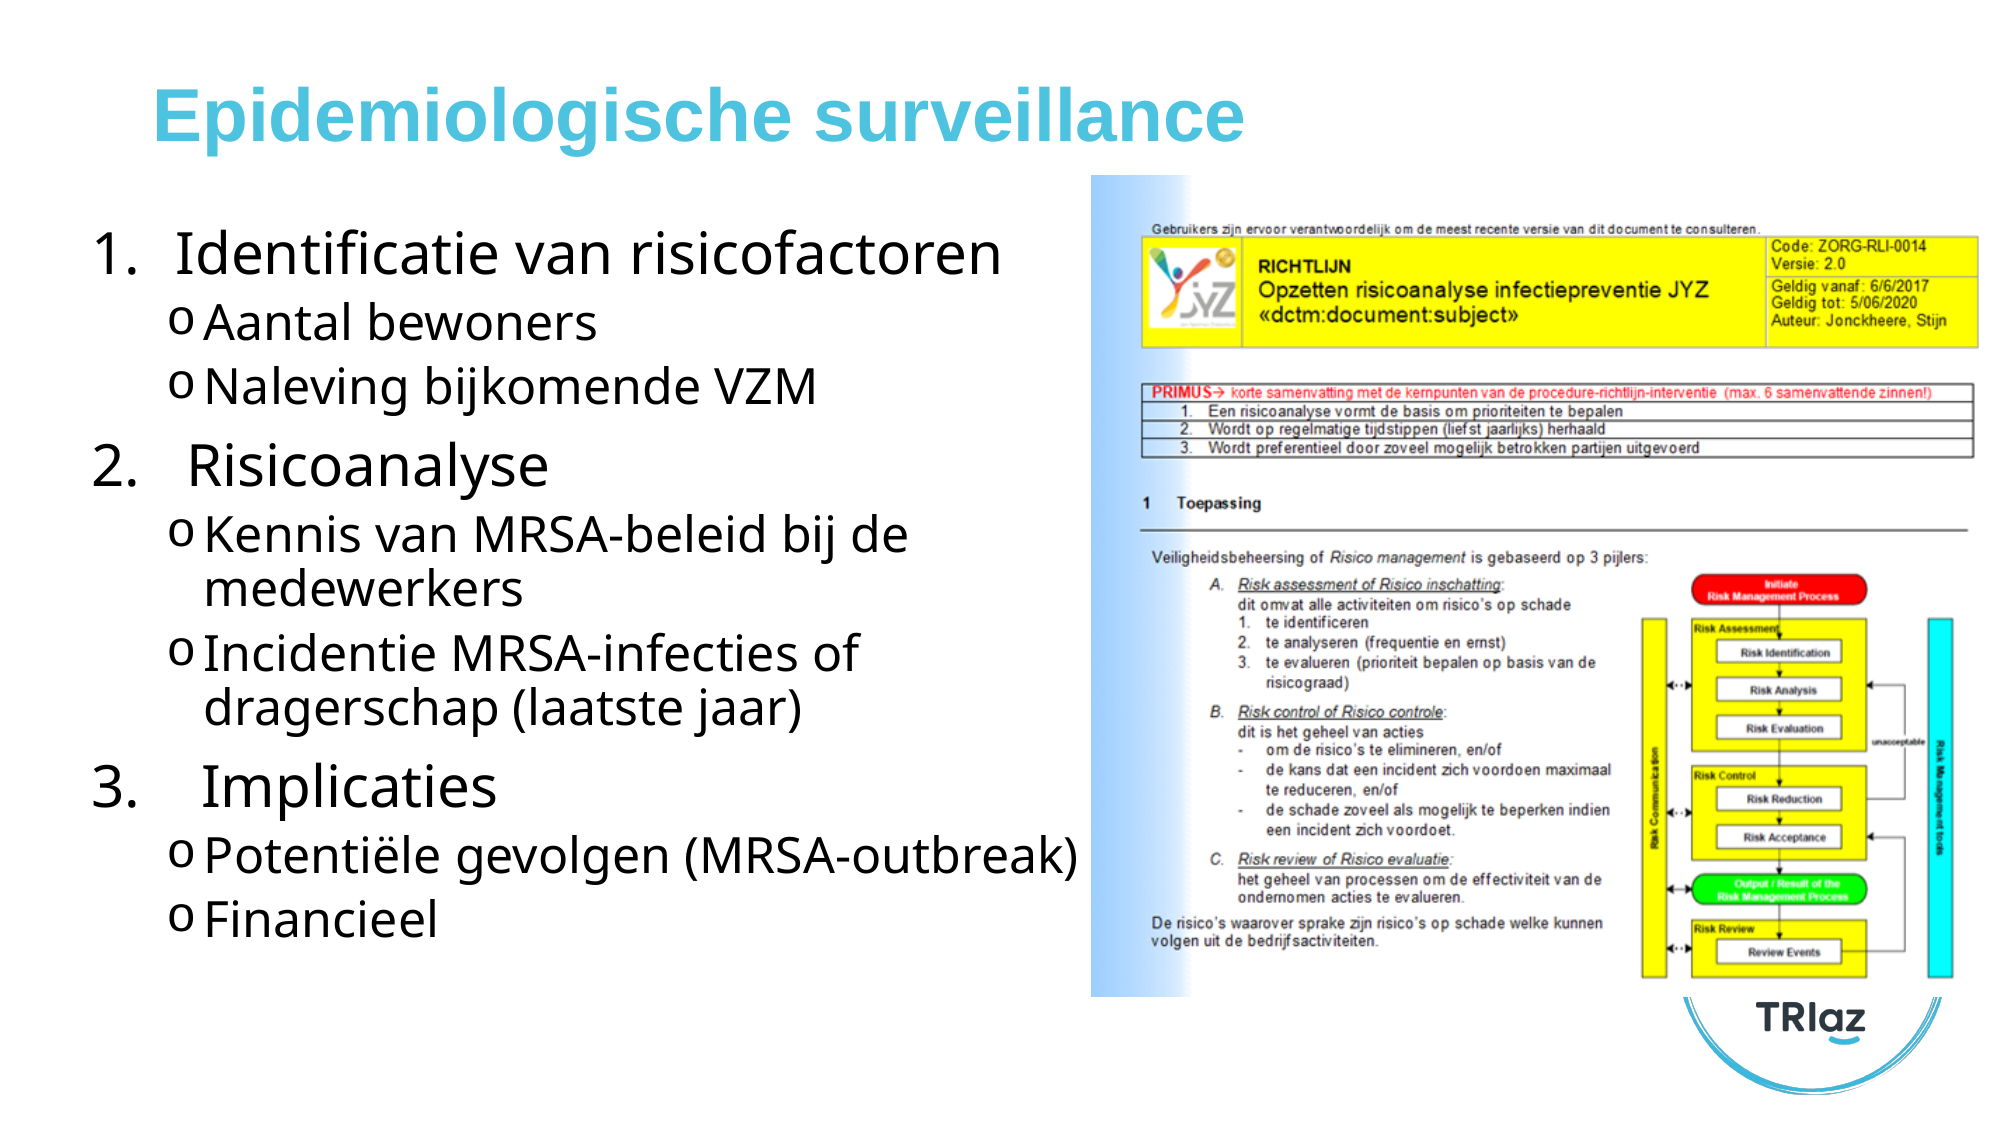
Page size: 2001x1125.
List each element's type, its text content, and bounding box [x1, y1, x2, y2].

picture [1091, 175, 2000, 1102]
title Epidemiologische surveillance [137, 60, 1856, 166]
list Identificatie van risicofactoren Aantal bewoners Naleving bijkomende VZM Risicoanalyse Kennis van MRSA-beleid bij de medewerkers Incidentie MRSA-infecties of dragerschap (laatste jaar) Implicaties Potentiële gevolgen (MRSA-outbreak) Financieel [76, 216, 1091, 957]
